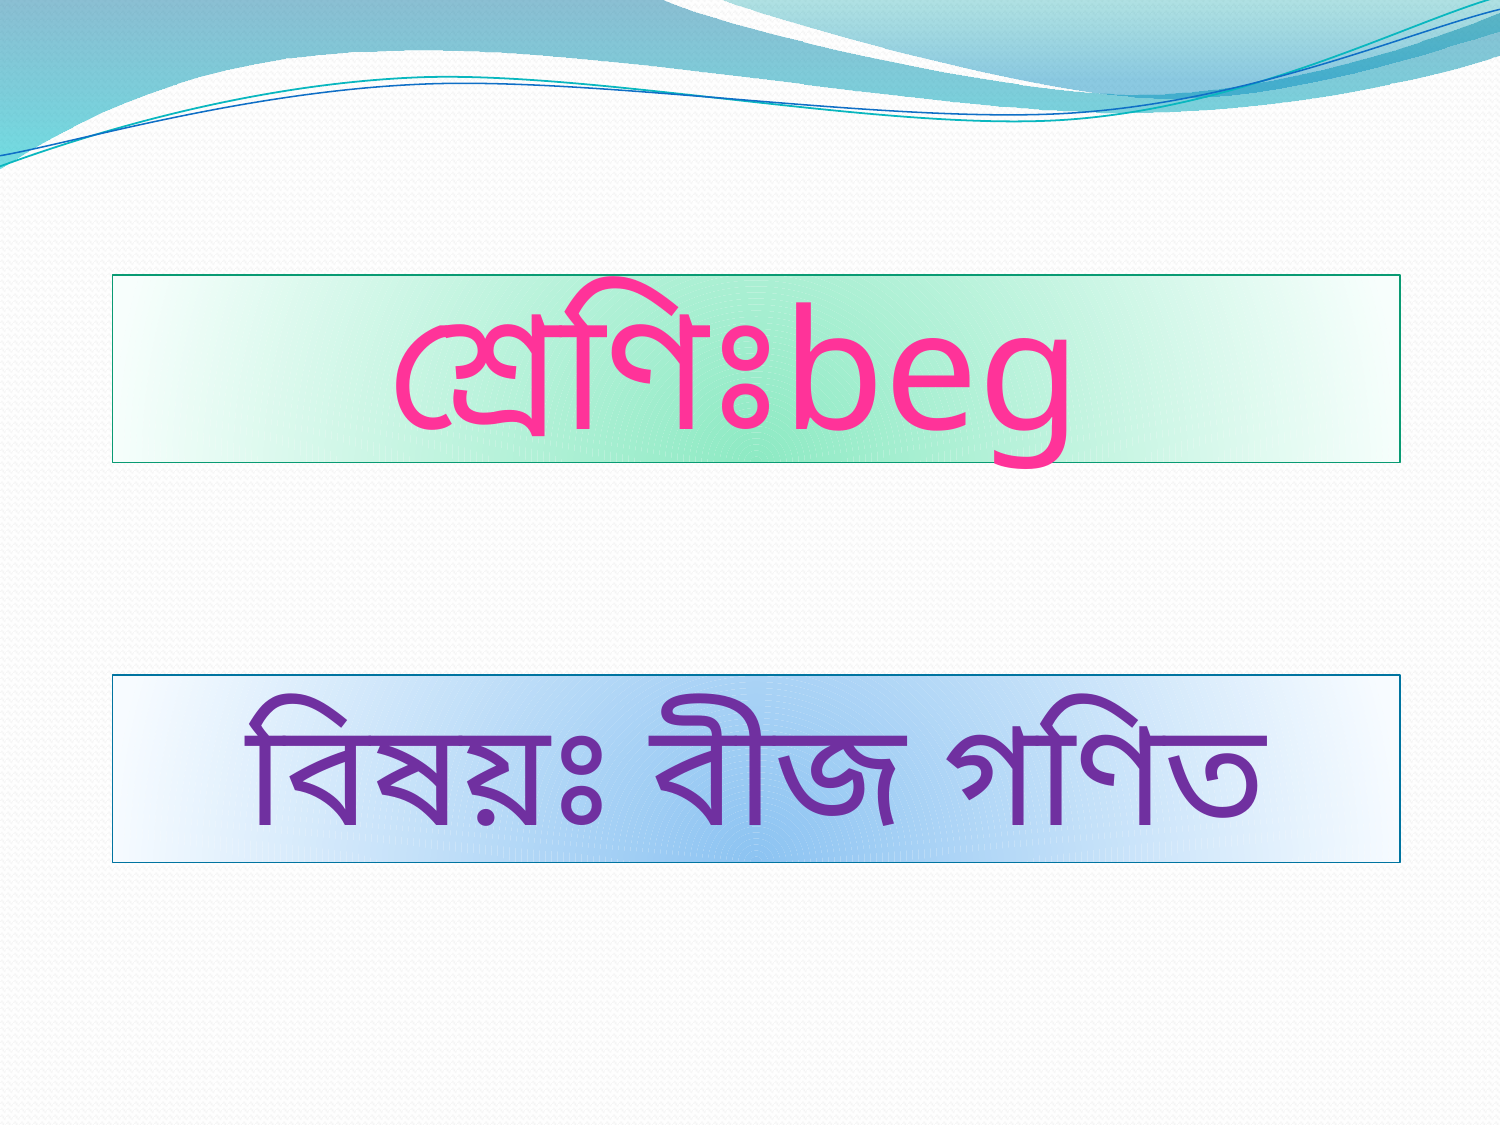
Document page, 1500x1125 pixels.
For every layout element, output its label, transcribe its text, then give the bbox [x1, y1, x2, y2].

list বিষয়ঃ বীজ গণিত [112, 674, 1401, 863]
title শ্রেণিঃbeg [112, 274, 1401, 463]
